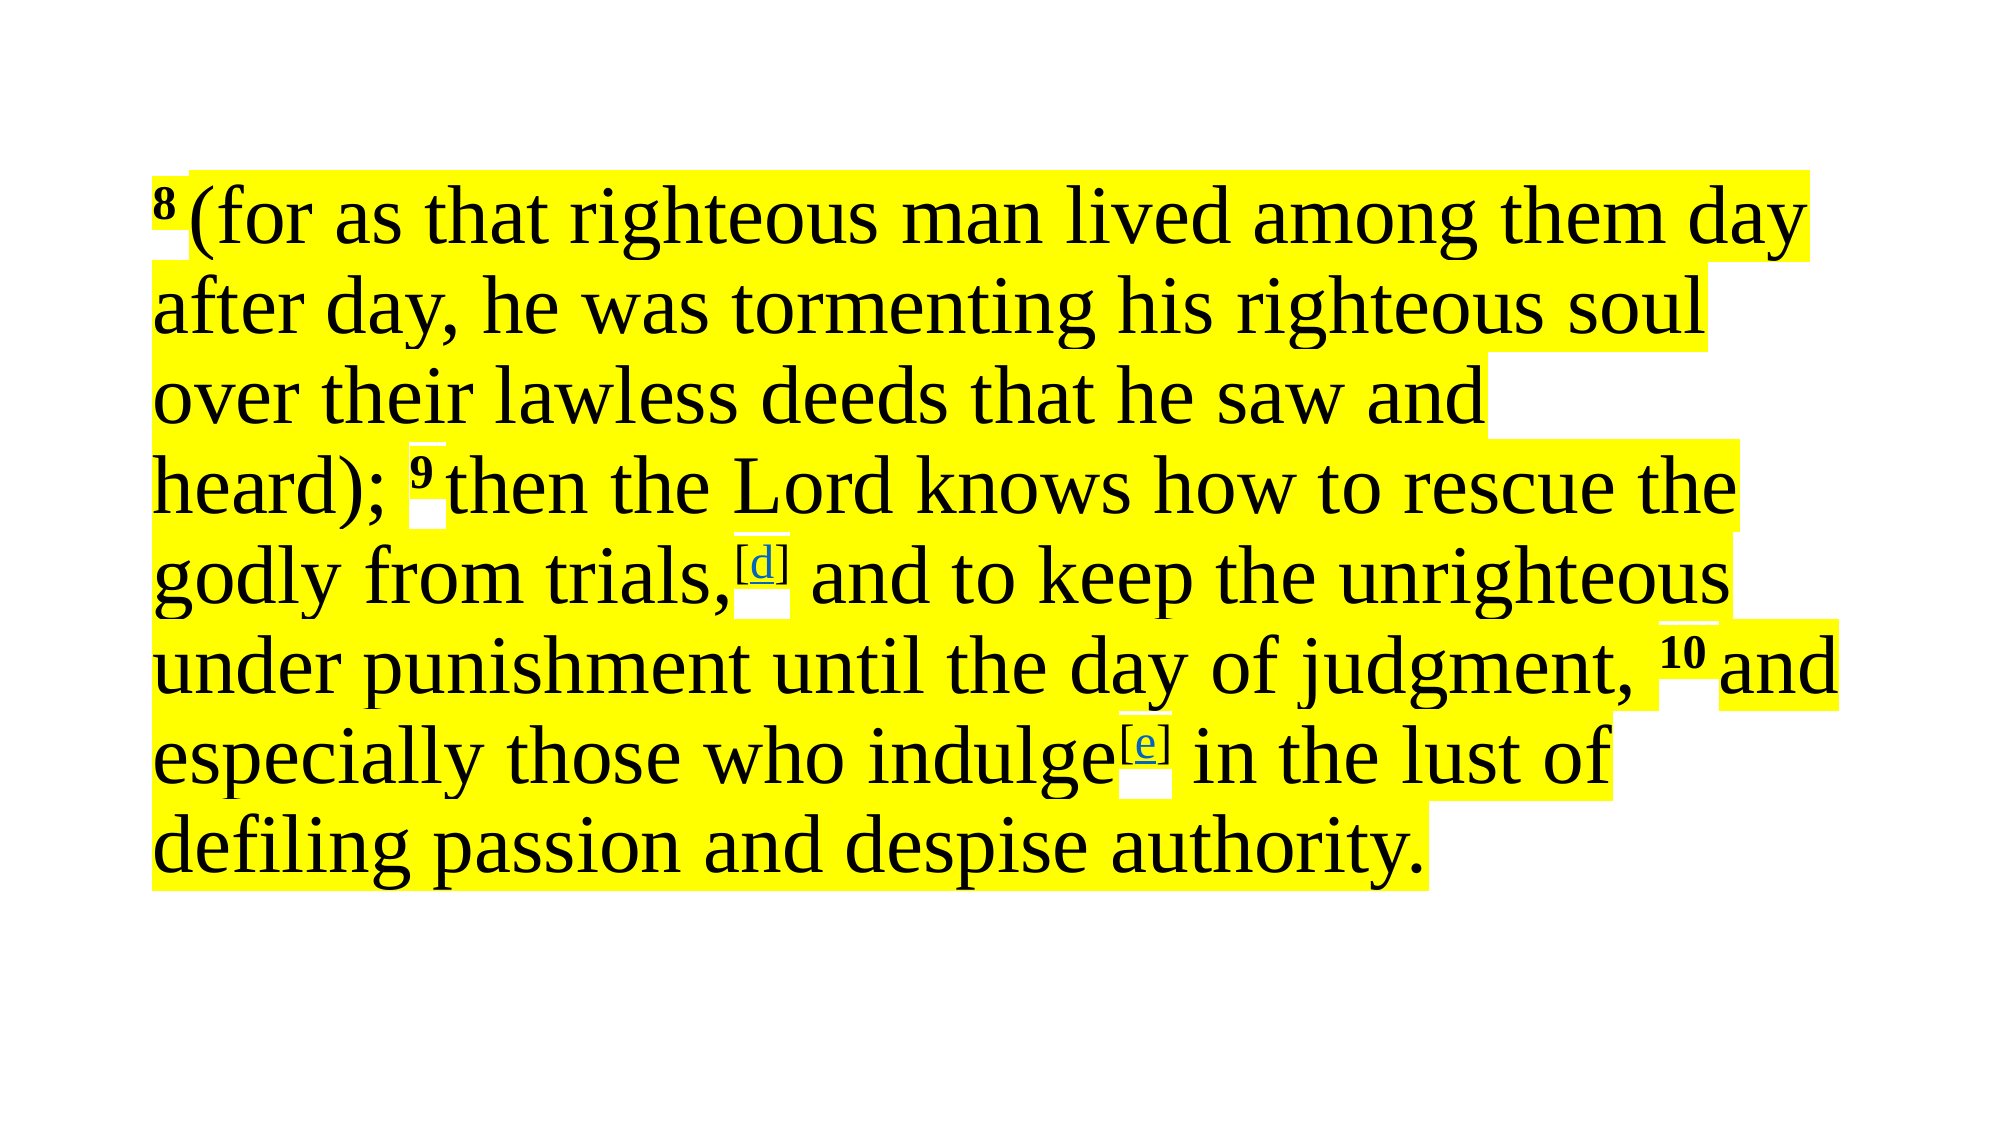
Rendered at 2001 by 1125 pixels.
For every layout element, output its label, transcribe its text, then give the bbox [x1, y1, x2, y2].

title 8 (for as that righteous man lived among them day after day, he was tormenting his righteous soul over their lawless deeds that he saw and heard); 9 then the Lord knows how to rescue the godly from trials,[d] and to keep the unrighteous under punishment until the day of judgment, 10 and especially those who indulge[e] in the lust of defiling passion and despise authority. [137, 59, 1863, 1004]
